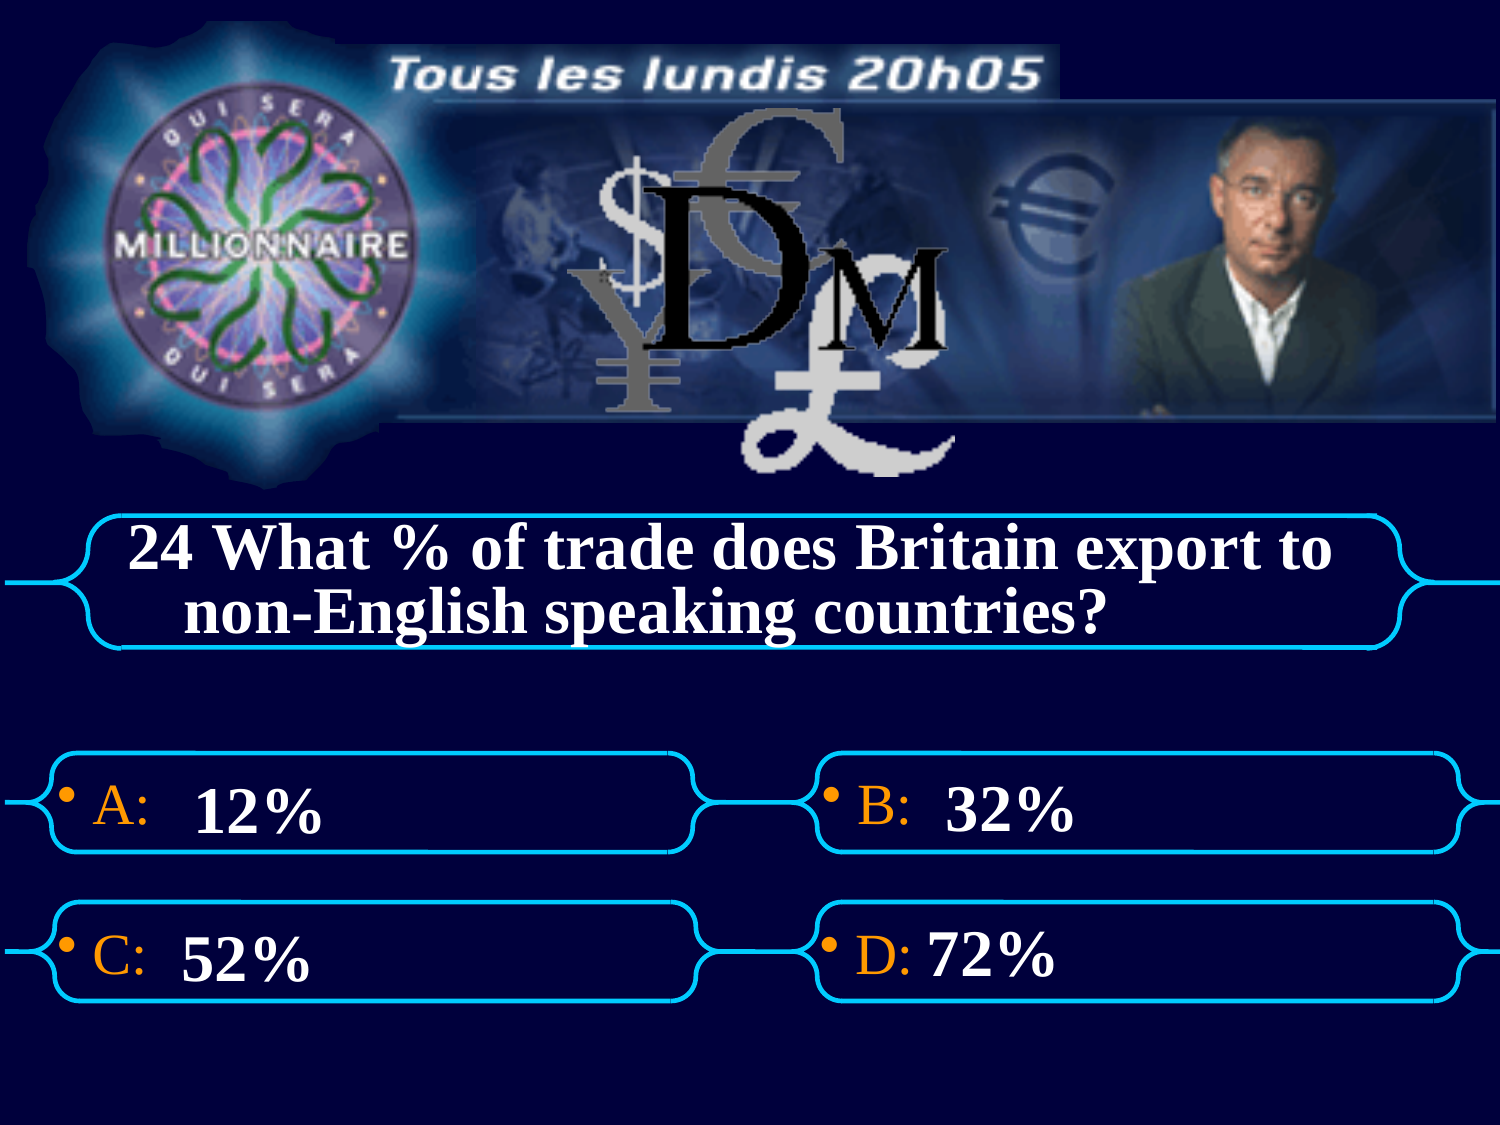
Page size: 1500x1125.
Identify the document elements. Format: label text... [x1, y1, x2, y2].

text_box 32% [931, 756, 1203, 852]
text_box 52% [166, 906, 446, 1002]
text_box 72% [911, 902, 1258, 997]
list 24 What % of trade does Britain export to non-English speaking countries? [112, 510, 1388, 620]
picture [27, 21, 1496, 489]
text_box 12% [178, 759, 403, 855]
